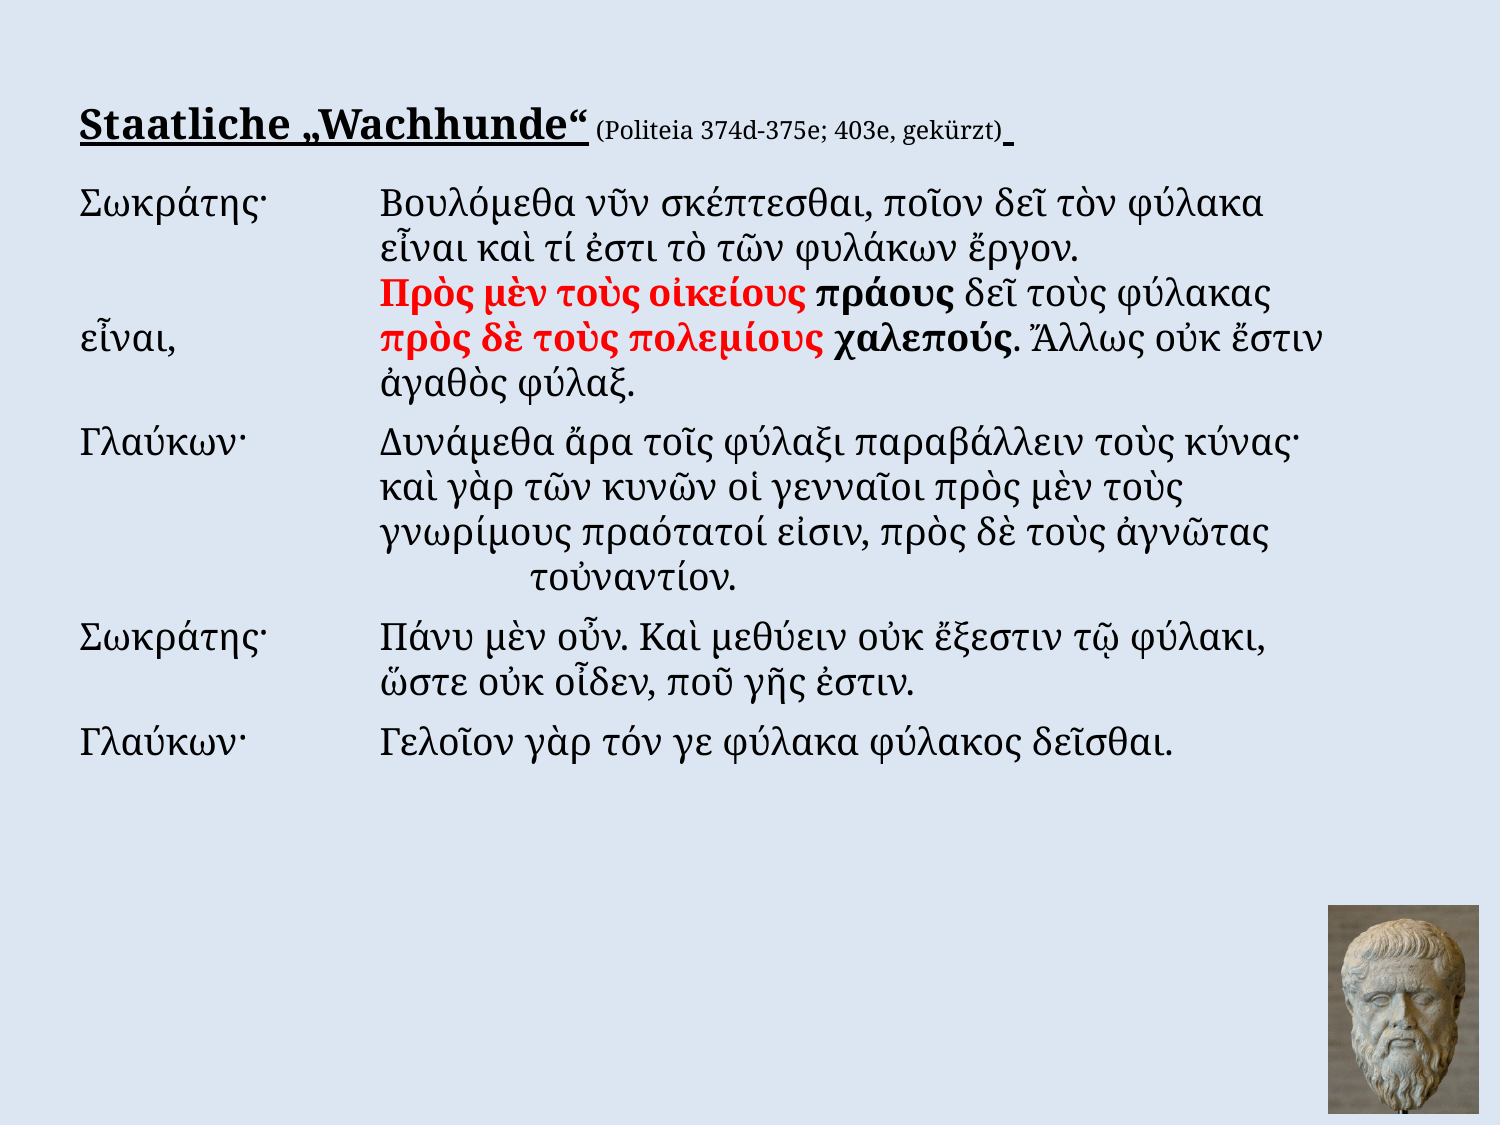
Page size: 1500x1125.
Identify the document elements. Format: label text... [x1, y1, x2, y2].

picture [1328, 904, 1479, 1114]
text_box Staatliche „Wachhunde“ (Politeia 374d-375e; 403e, gekürzt) Σωκράτης· Βουλόμεθα νῦν σκέπτεσθαι, ποῖον δεῖ τὸν φύλακα εἶναι καὶ τί ἐστι τὸ τῶν φυλάκων ἔργον. Πρὸς μὲν τοὺς οἰκείους πράους δεῖ τοὺς φύλακας εἶναι, πρὸς δὲ τοὺς πολεμίους χαλεπούς. Ἄλλως οὐκ ἔστιν ἀγαθὸς φύλαξ. Γλαύκων· Δυνάμεθα ἄρα τοῖς φύλαξι παραβάλλειν τοὺς κύνας· καὶ γὰρ τῶν κυνῶν οἱ γενναῖοι πρὸς μὲν τοὺς γνωρίμους πραότατοί εἰσιν, πρὸς δὲ τοὺς ἀγνῶτας τοὐναντίον. Σωκράτης· Πάνυ μὲν οὖν. Καὶ μεθύειν οὐκ ἔξεστιν τῷ φύλακι, ὥστε οὐκ οἶδεν, ποῦ γῆς ἐστιν. Γλαύκων· Γελοῖον γὰρ τόν γε φύλακα φύλακος δεῖσθαι. [64, 90, 1369, 770]
